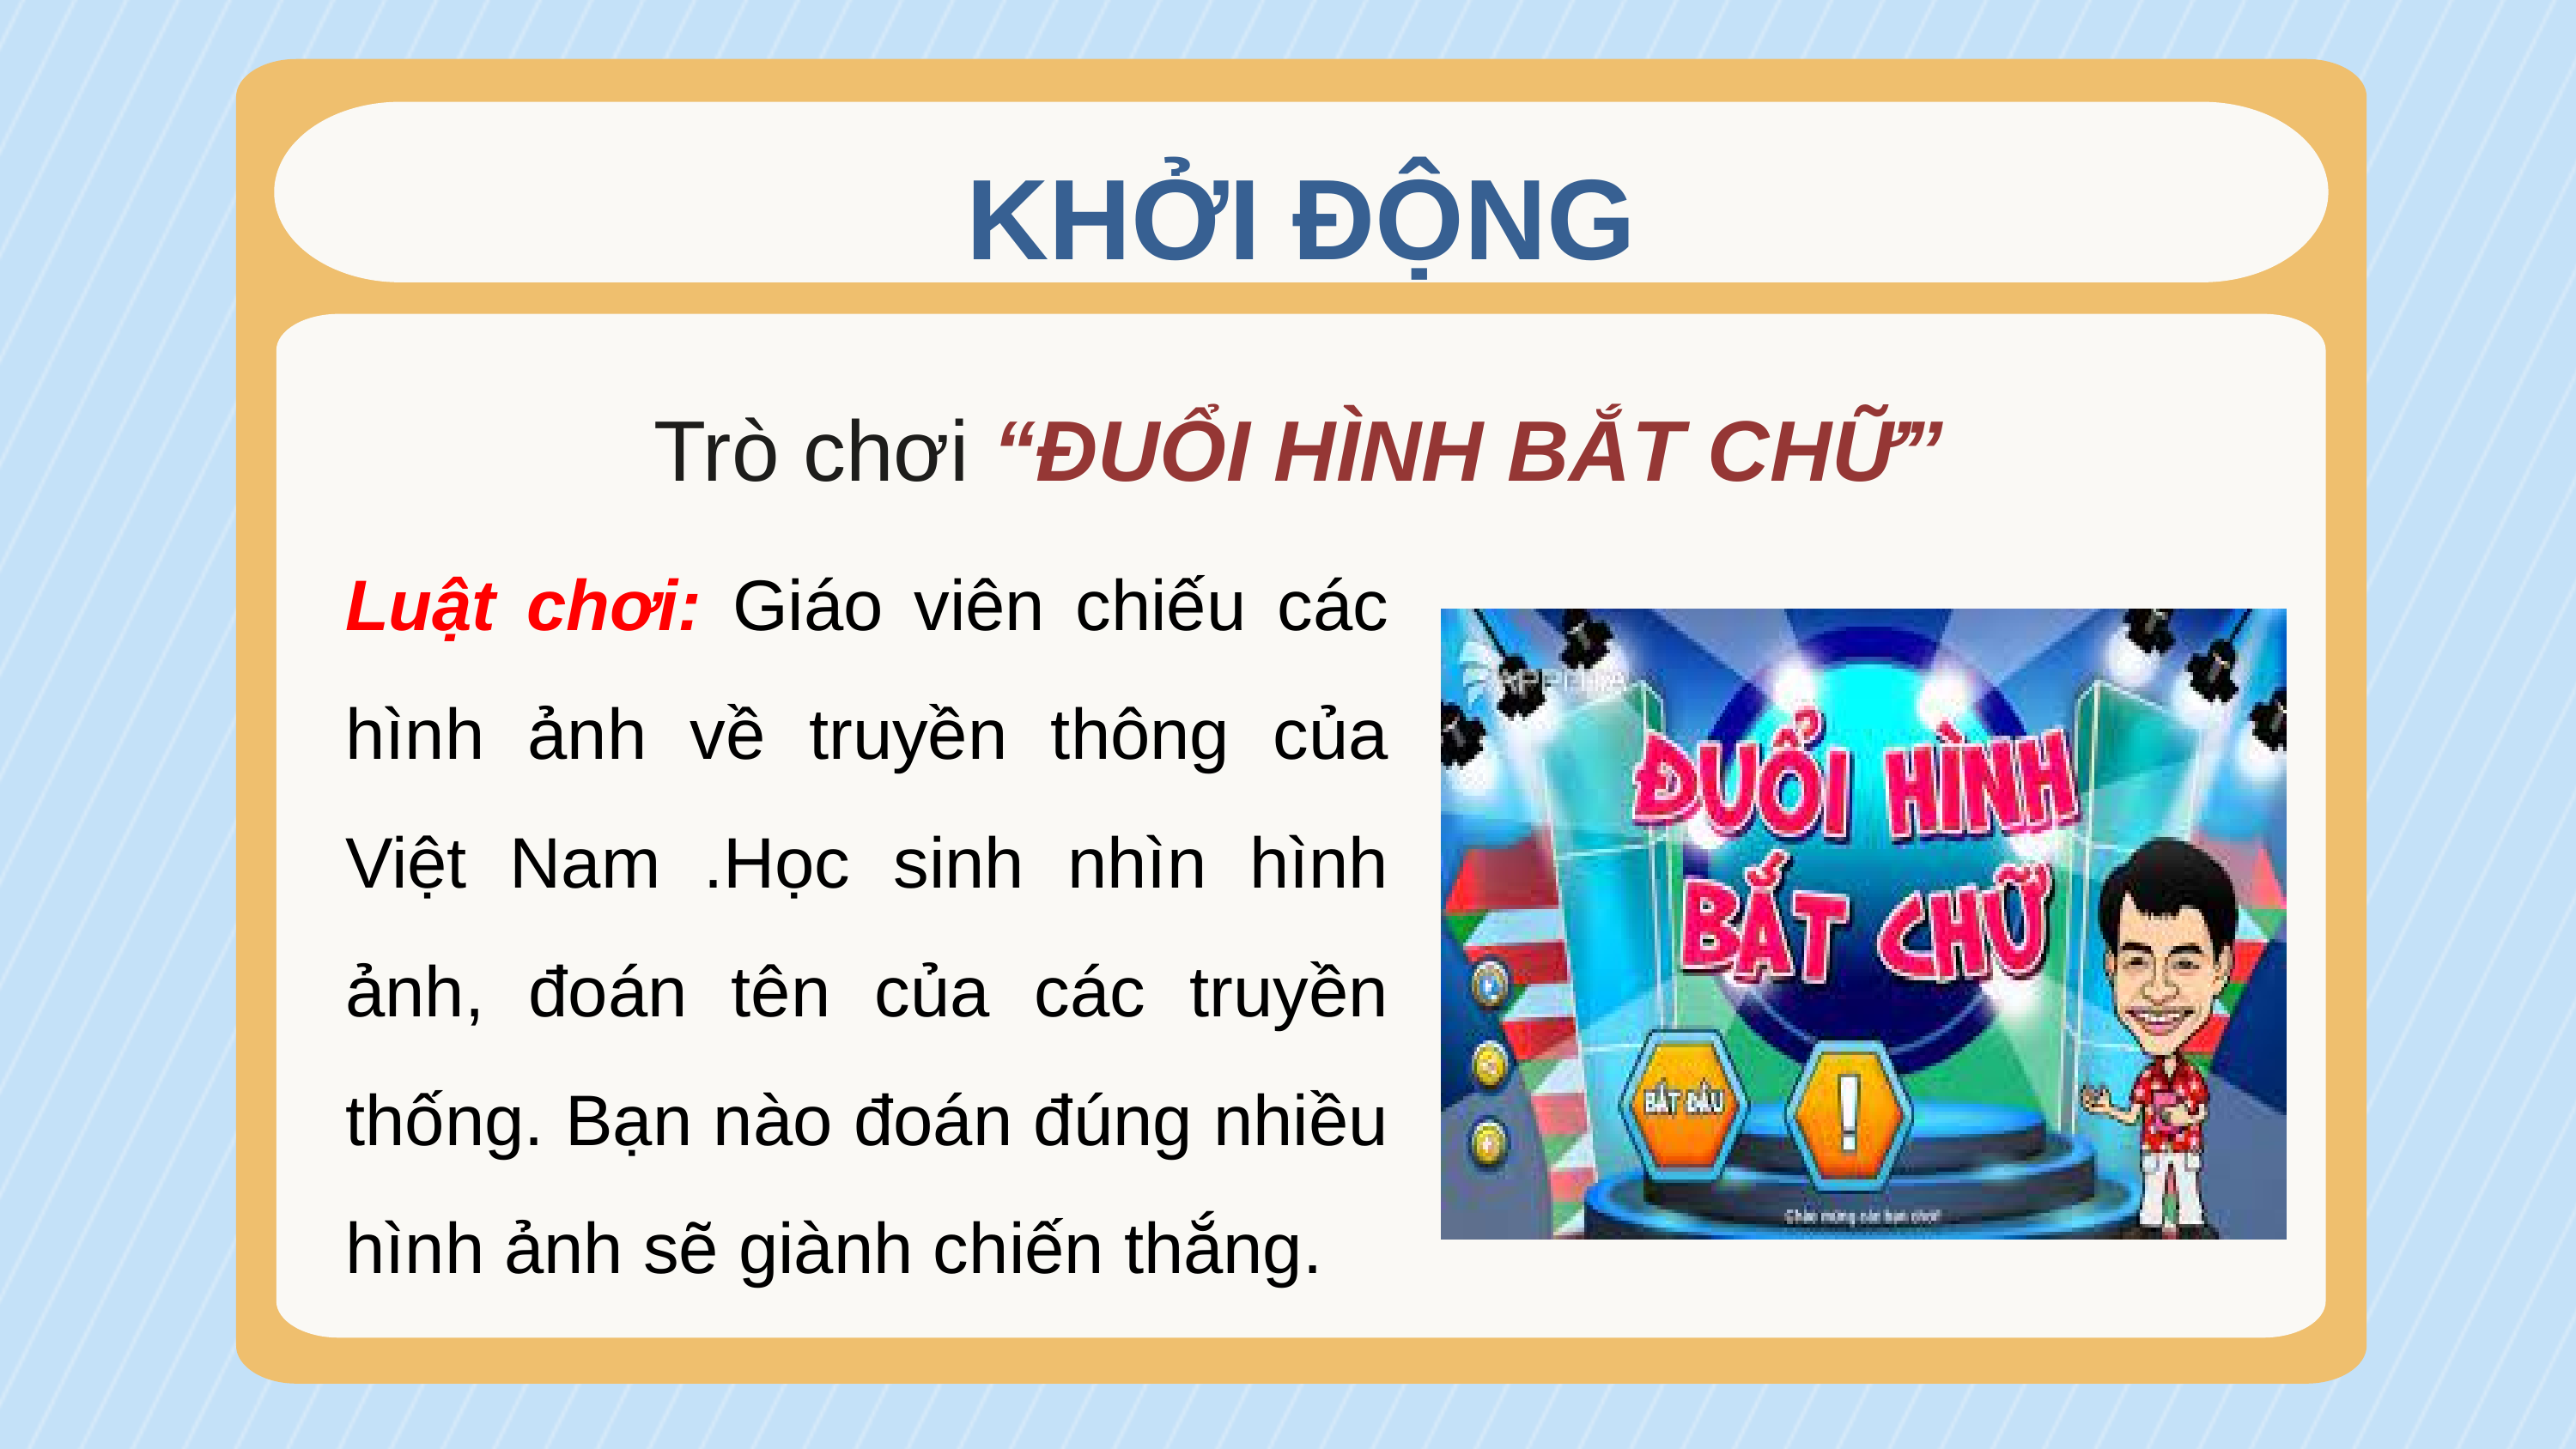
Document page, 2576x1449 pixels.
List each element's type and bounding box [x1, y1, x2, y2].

text_box [235, 58, 2367, 1384]
text_box [276, 313, 2326, 1338]
text_box [273, 101, 2329, 283]
picture [0, 0, 2576, 1449]
